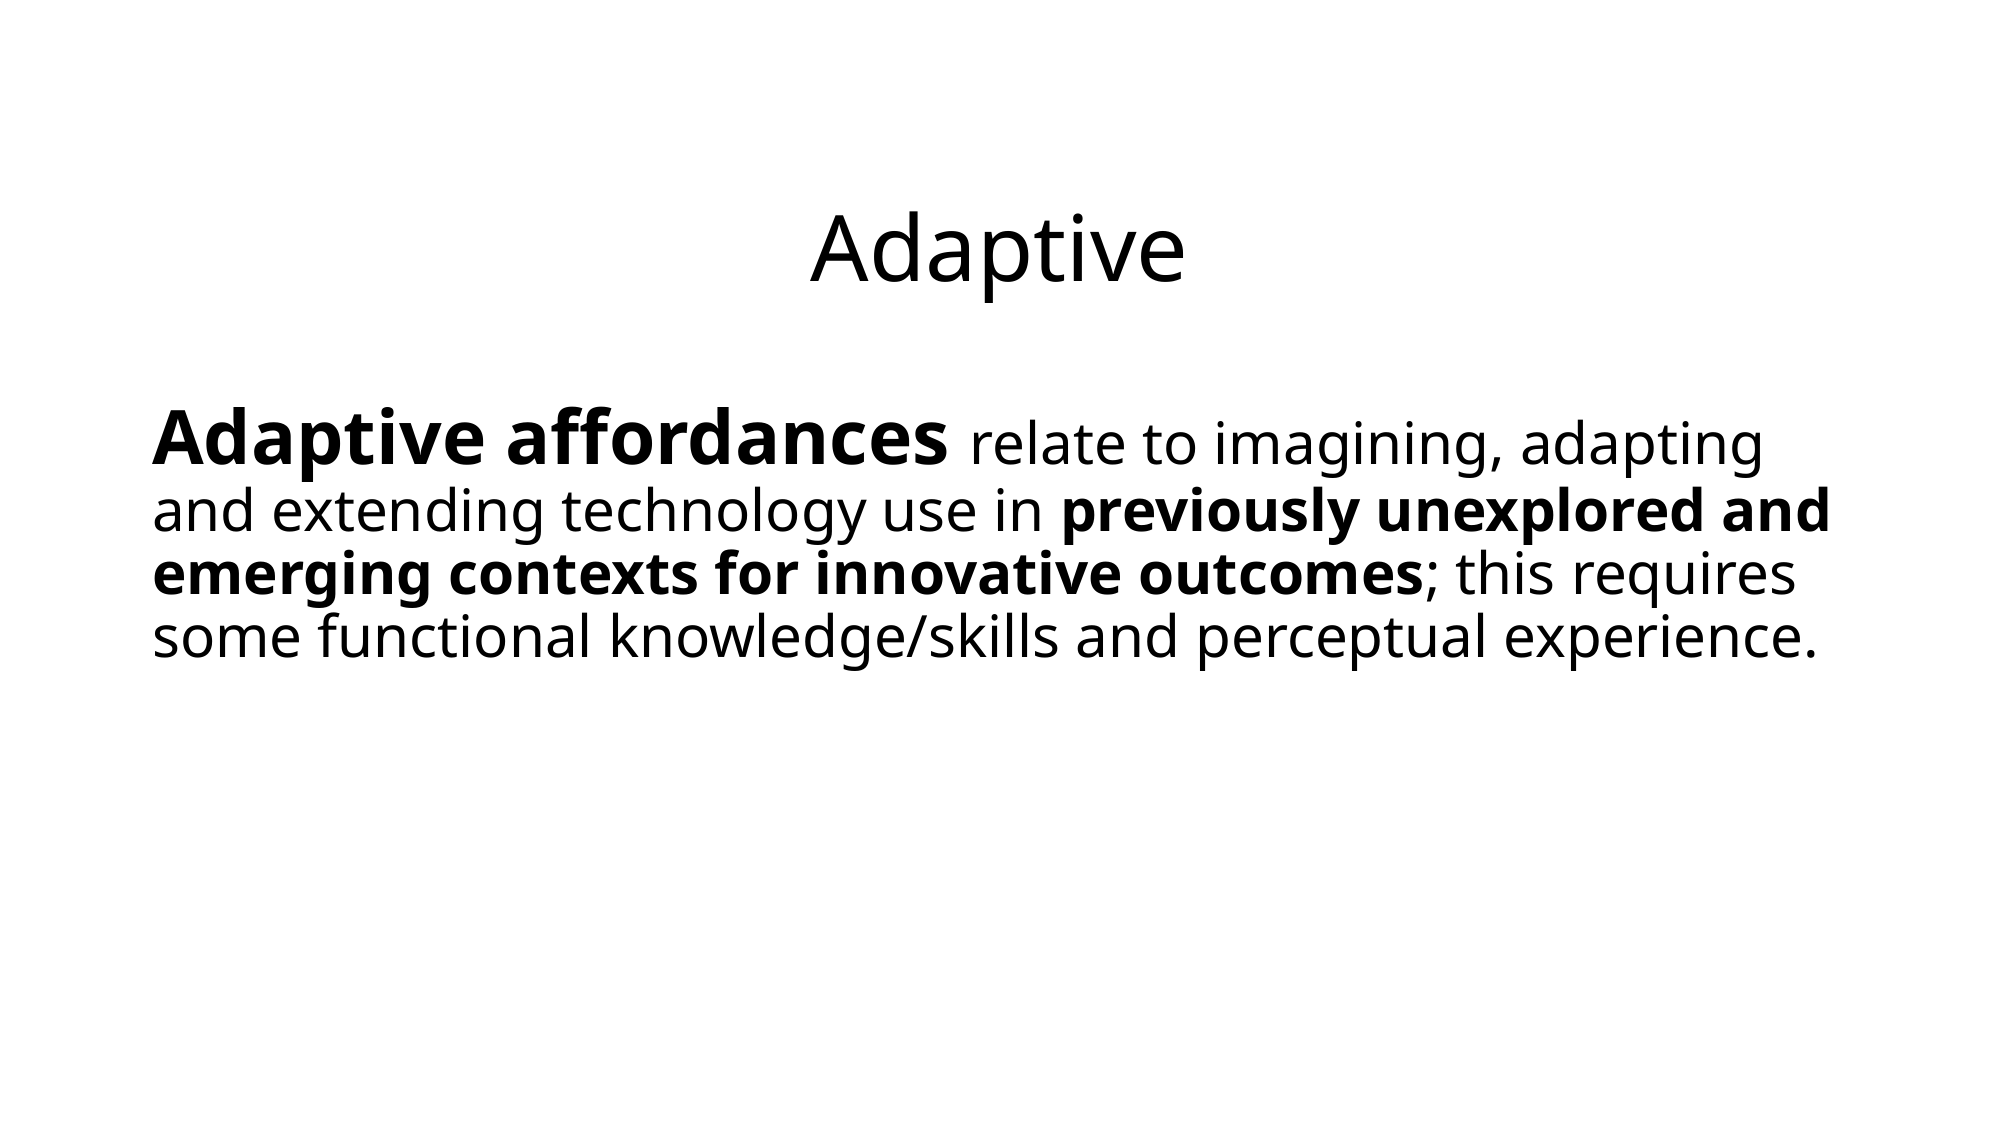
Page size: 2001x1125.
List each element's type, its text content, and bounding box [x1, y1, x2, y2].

text_box Adaptive Adaptive affordances relate to imagining, adapting and extending technology use in previously unexplored and emerging contexts for innovative outcomes; this requires some functional knowledge/skills and perceptual experience. [137, 59, 1863, 912]
